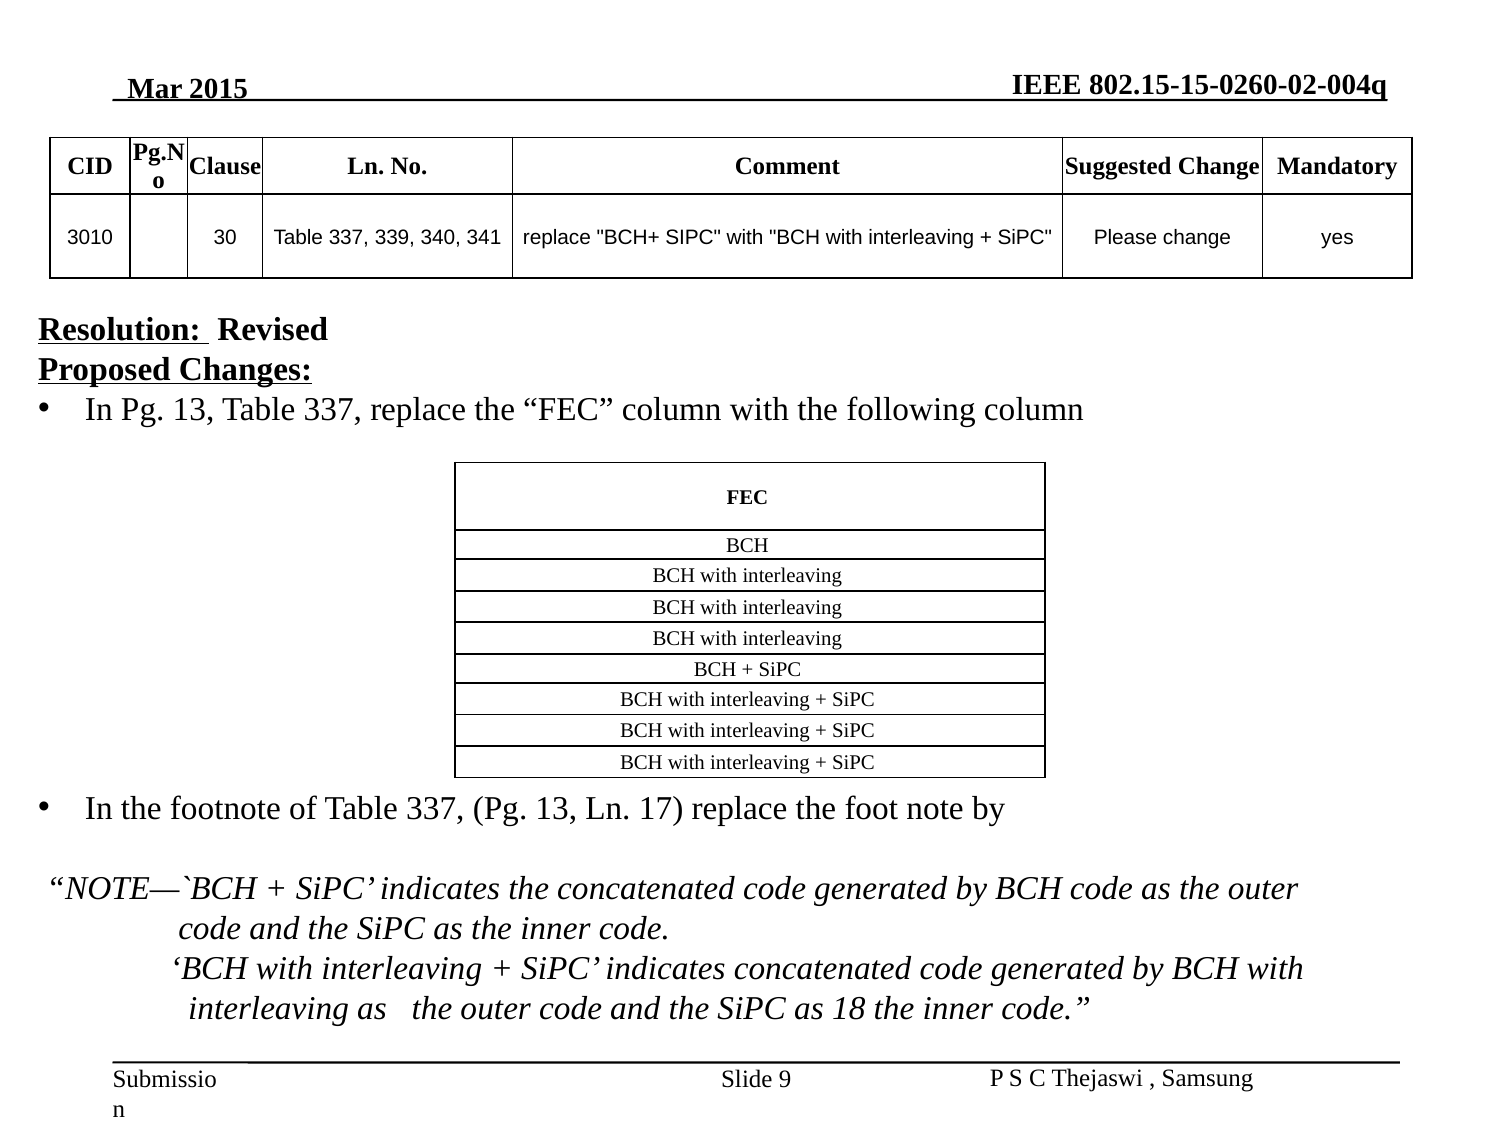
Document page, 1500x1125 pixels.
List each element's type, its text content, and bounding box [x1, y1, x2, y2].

table_cell 30 [188, 195, 262, 277]
table_cell BCH with interleaving + SiPC [456, 715, 1044, 745]
table_header FEC [456, 463, 1044, 529]
table_header CID [51, 138, 129, 193]
slide_number Slide 9 [712, 1061, 800, 1093]
table_cell BCH [456, 531, 1044, 558]
table_header Pg.No [131, 138, 187, 193]
table_header Ln. No. [263, 138, 512, 193]
table_cell BCH with interleaving [456, 560, 1044, 590]
table_cell BCH with interleaving + SiPC [456, 747, 1044, 777]
text_box Resolution: Revised Proposed Changes: In Pg. 13, Table 337, replace the “FEC” column with the following column In the footnote of Table 337, (Pg. 13, Ln. 17) replace the foot note by “NOTE—`BCH + SiPC’ indicates the concatenated code generated by BCH code as the outer code and the SiPC as the inner code. ‘BCH with interleaving + SiPC’ indicates concatenated code generated by BCH with interleaving as the outer code and the SiPC as 18 the inner code.” [23, 299, 1475, 1034]
table_cell yes [1263, 195, 1411, 277]
table_cell BCH with interleaving [456, 623, 1044, 653]
table_cell BCH + SiPC [456, 655, 1044, 682]
table_header Suggested Change [1063, 138, 1262, 193]
table_header Mandatory [1263, 138, 1411, 193]
table_cell 3010 [51, 195, 129, 277]
table_header Clause [188, 138, 262, 193]
table_cell [131, 195, 187, 277]
table_cell BCH with interleaving + SiPC [456, 684, 1044, 714]
table_cell Please change [1063, 195, 1262, 277]
table_cell Table 337, 339, 340, 341 [263, 195, 512, 277]
table_cell replace "BCH+ SIPC" with "BCH with interleaving + SiPC" [513, 195, 1062, 277]
table_cell BCH with interleaving [456, 592, 1044, 621]
table_header Comment [513, 138, 1062, 193]
